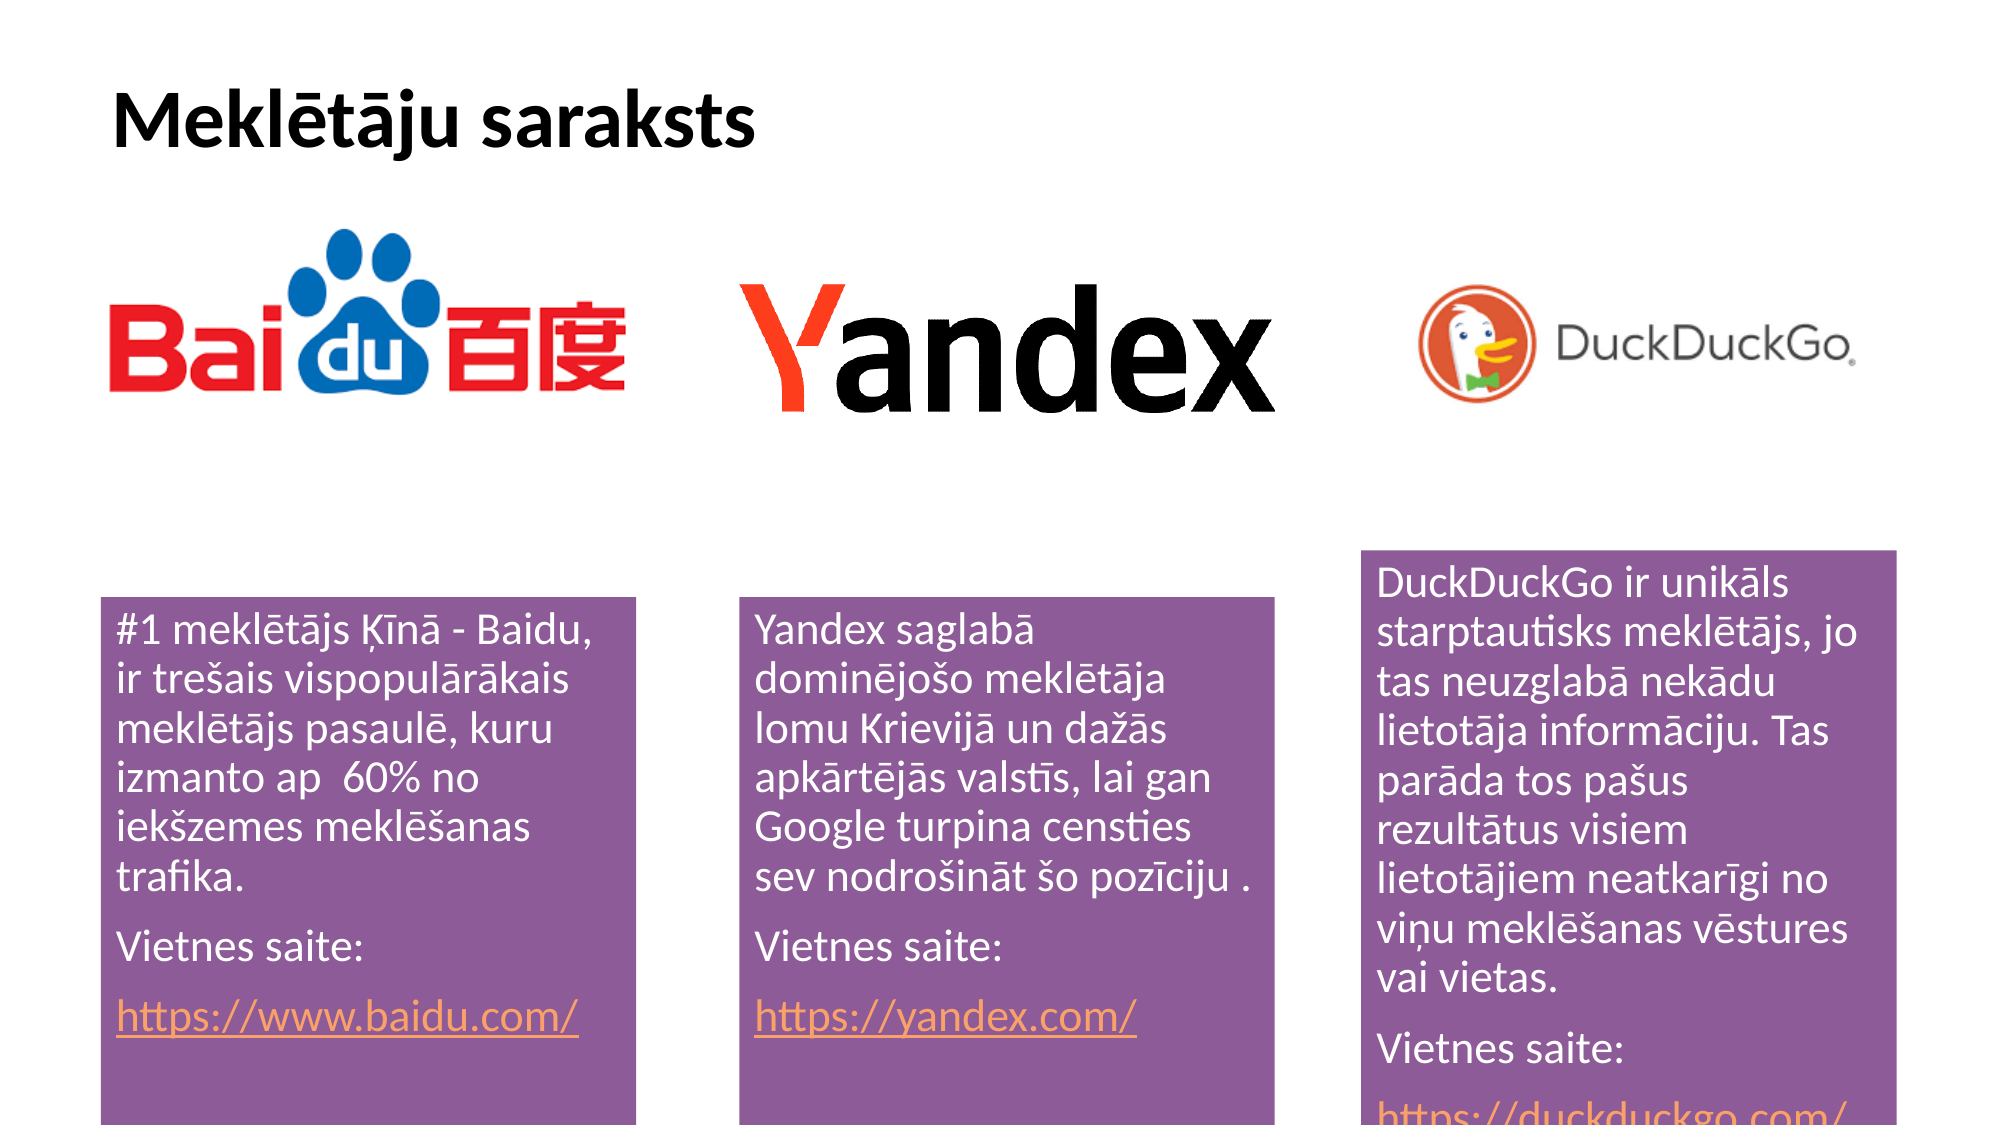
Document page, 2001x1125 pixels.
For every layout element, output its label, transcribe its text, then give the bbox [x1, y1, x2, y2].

picture [1366, 91, 1902, 597]
list #1 meklētājs Ķīnā - Baidu, ir trešais vispopulārākais meklētājs pasaulē, kuru izmanto ap 60% no iekšzemes meklēšanas trafika. Vietnes saite: https://www.baidu.com/ [100, 597, 637, 1125]
list Yandex saglabā dominējošo meklētāja lomu Krievijā un dažās apkārtējās valstīs, lai gan Google turpina censties sev nodrošināt šo pozīciju . Vietnes saite: https://yandex.com/ [739, 602, 1275, 1125]
text_box Meklētāju saraksts [96, 56, 1787, 172]
picture [739, 96, 1275, 602]
picture [100, 57, 637, 563]
list DuckDuckGo ir unikāls starptautisks meklētājs, jo tas neuzglabā nekādu lietotāja informāciju. Tas parāda tos pašus rezultātus visiem lietotājiem neatkarīgi no viņu meklēšanas vēstures vai vietas. Vietnes saite: https://duckduckgo.com/ [1361, 550, 1897, 1125]
